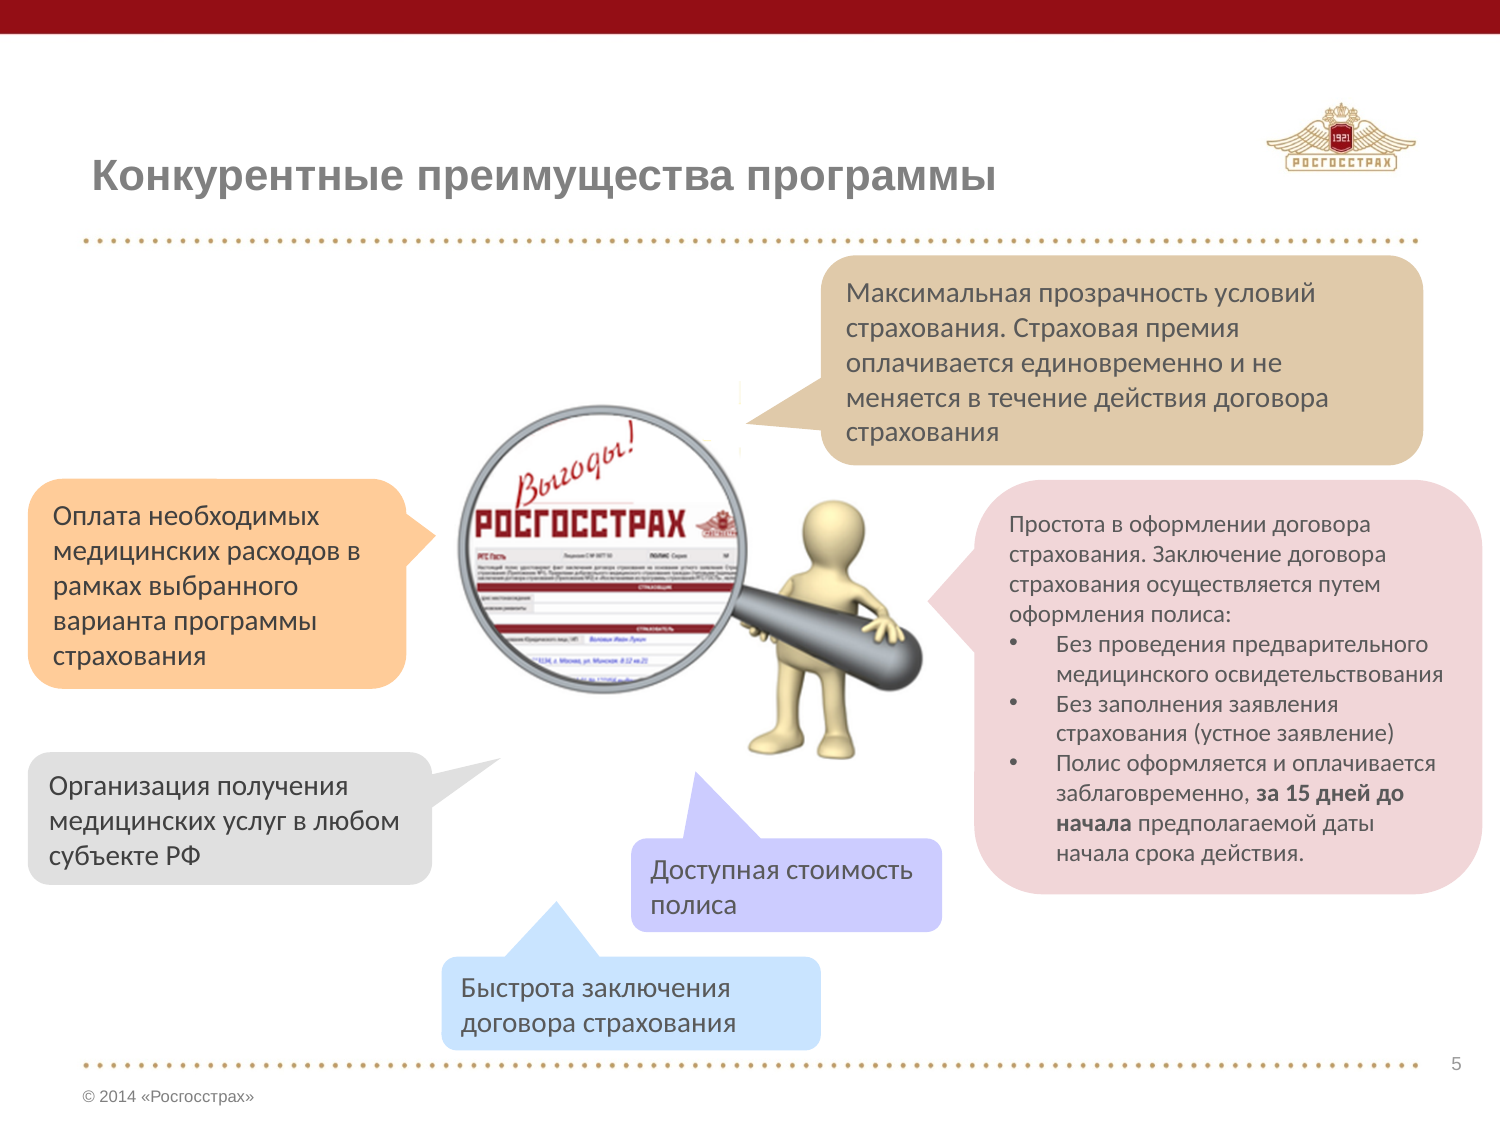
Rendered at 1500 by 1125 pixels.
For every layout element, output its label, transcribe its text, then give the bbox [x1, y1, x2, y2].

text_box Максимальная прозрачность условий страхования. Страховая премия оплачивается единовременно и не меняется в течение действия договора страхования [820, 255, 1424, 466]
text_box Быстрота заключения договора страхования [441, 901, 821, 1051]
text_box Доступная стоимость полиса [631, 789, 943, 933]
text_box Простота в оформлении договора страхования. Заключение договора страхования осуществляется путем оформления полиса: Без проведения предварительного медицинского освидетельствования Без заполнения заявления страхования (устное заявление) Полис оформляется и оплачивается заблаговременно, за 15 дней до начала предполагаемой даты начала срока действия. [945, 479, 1483, 895]
slide_number 5 [1358, 1044, 1477, 1082]
text_box Оплата необходимых медицинских расходов в рамках выбранного варианта программы страхования [27, 478, 435, 689]
text_box Организация получения медицинских услуг в любом субъекте РФ [27, 752, 458, 885]
picture [0, 0, 1500, 1125]
text_box Конкурентные преимущества программы [76, 139, 1235, 207]
